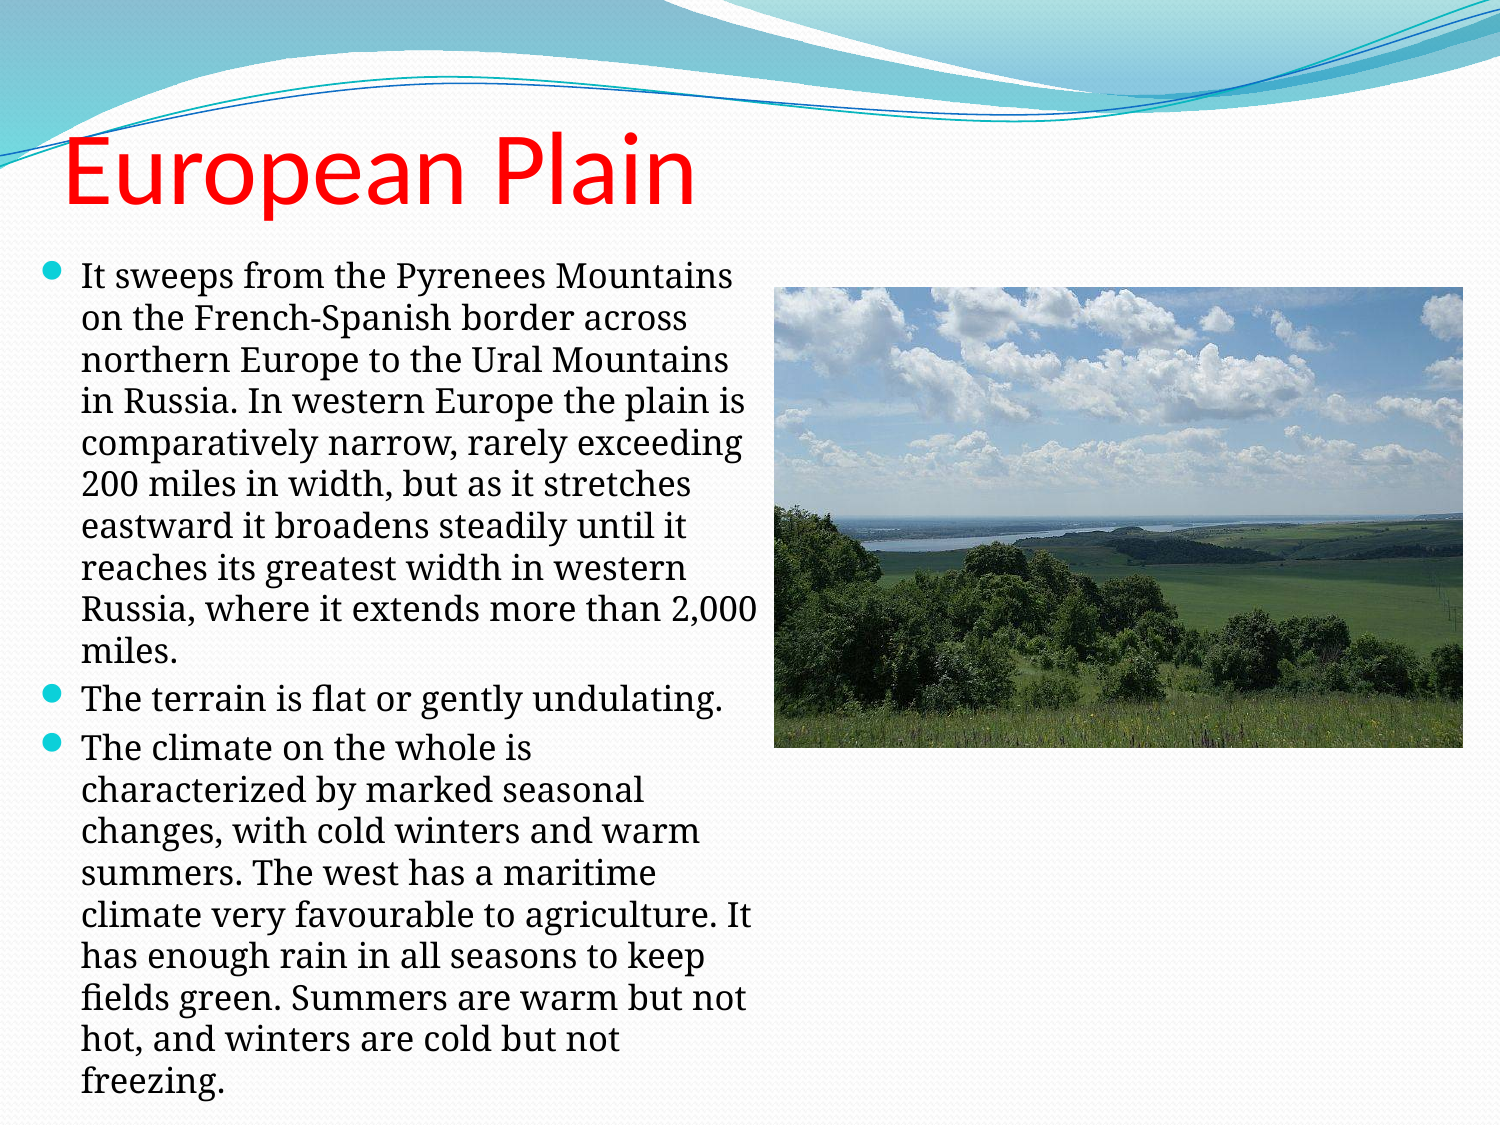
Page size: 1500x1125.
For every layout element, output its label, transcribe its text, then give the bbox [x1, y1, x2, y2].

list It sweeps from the Pyrenees Mountains on the French-Spanish border across northern Europe to the Ural Mountains in Russia. In western Europe the plain is comparatively narrow, rarely exceeding 200 miles in width, but as it stretches eastward it broadens steadily until it reaches its greatest width in western Russia, where it extends more than 2,000 miles. The terrain is flat or gently undulating. The climate on the whole is characterized by marked seasonal changes, with cold winters and warm summers. The west has a maritime climate very favourable to agriculture. It has enough rain in all seasons to keep fields green. Summers are warm but not hot, and winters are cold but not freezing. [24, 246, 775, 1113]
picture [774, 287, 1463, 749]
title European Plain [62, 37, 1413, 225]
